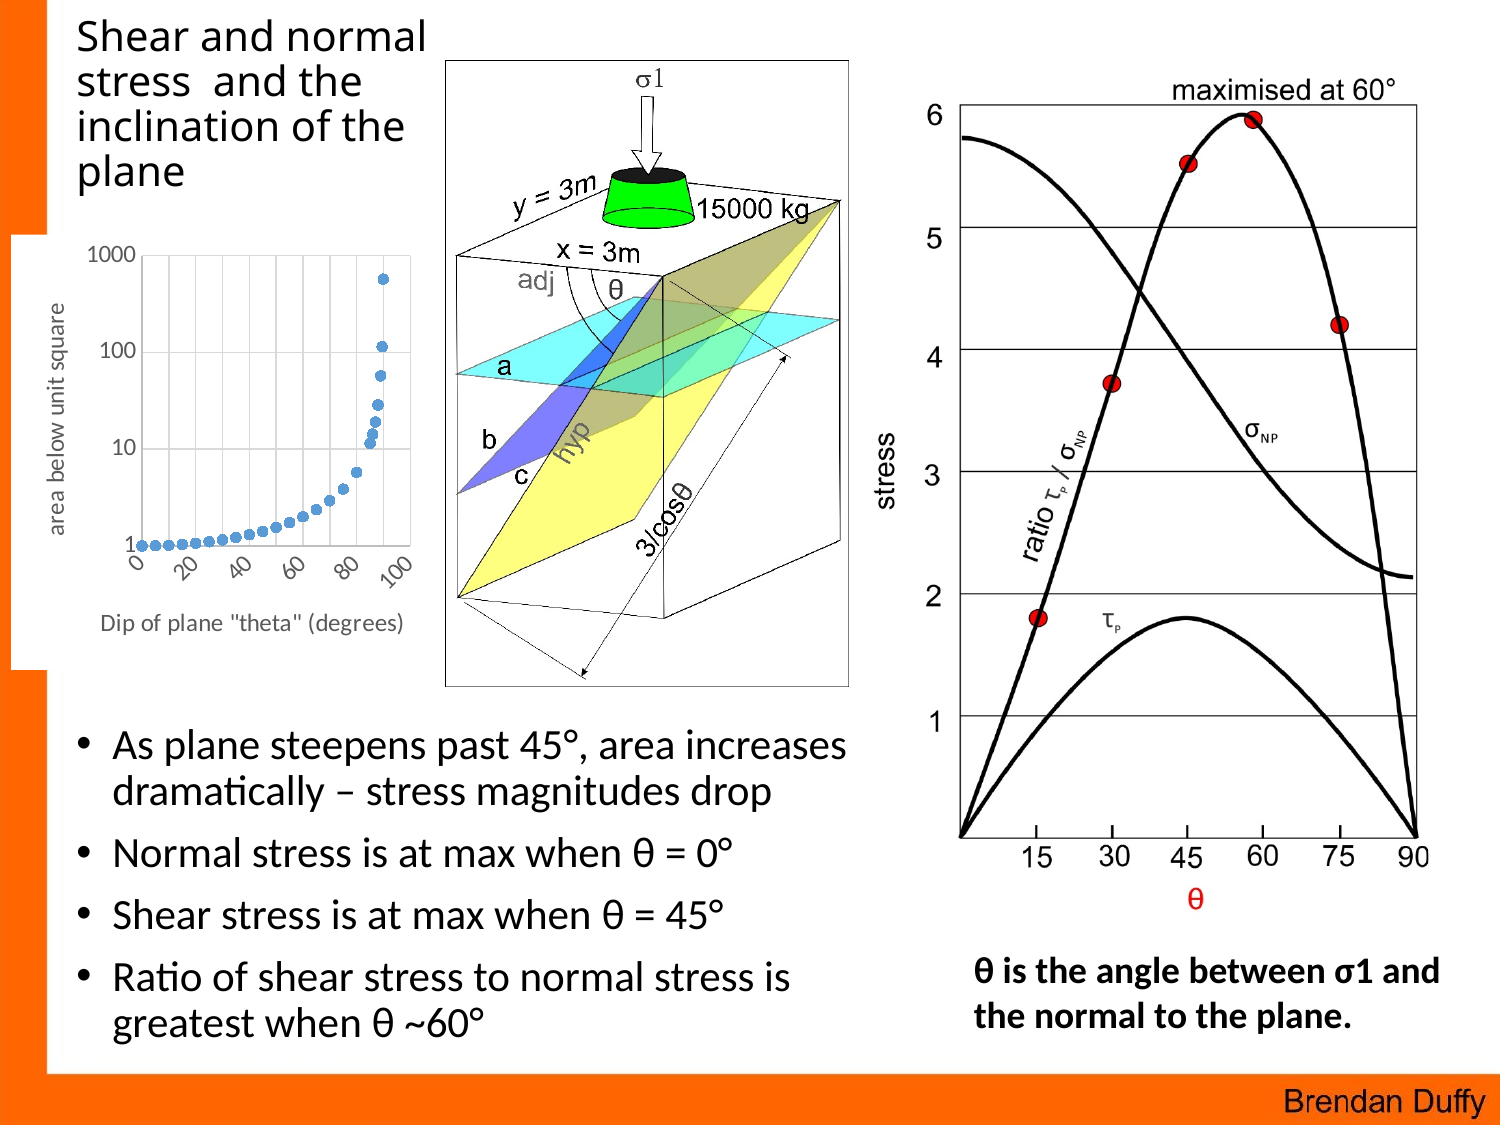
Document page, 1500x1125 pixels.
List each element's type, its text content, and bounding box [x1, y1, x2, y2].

title Shear and normal stress and the inclination of the plane [61, 7, 446, 204]
picture [0, 0, 1500, 1125]
chart [11, 234, 428, 670]
text_box θ is the angle between σ1 and the normal to the plane. [958, 938, 1474, 1044]
list As plane steepens past 45°, area increases dramatically – stress magnitudes drop Normal stress is at max when θ = 0° Shear stress is at max when θ = 45° Ratio of shear stress to normal stress is greatest when θ ~60° [61, 714, 874, 1076]
